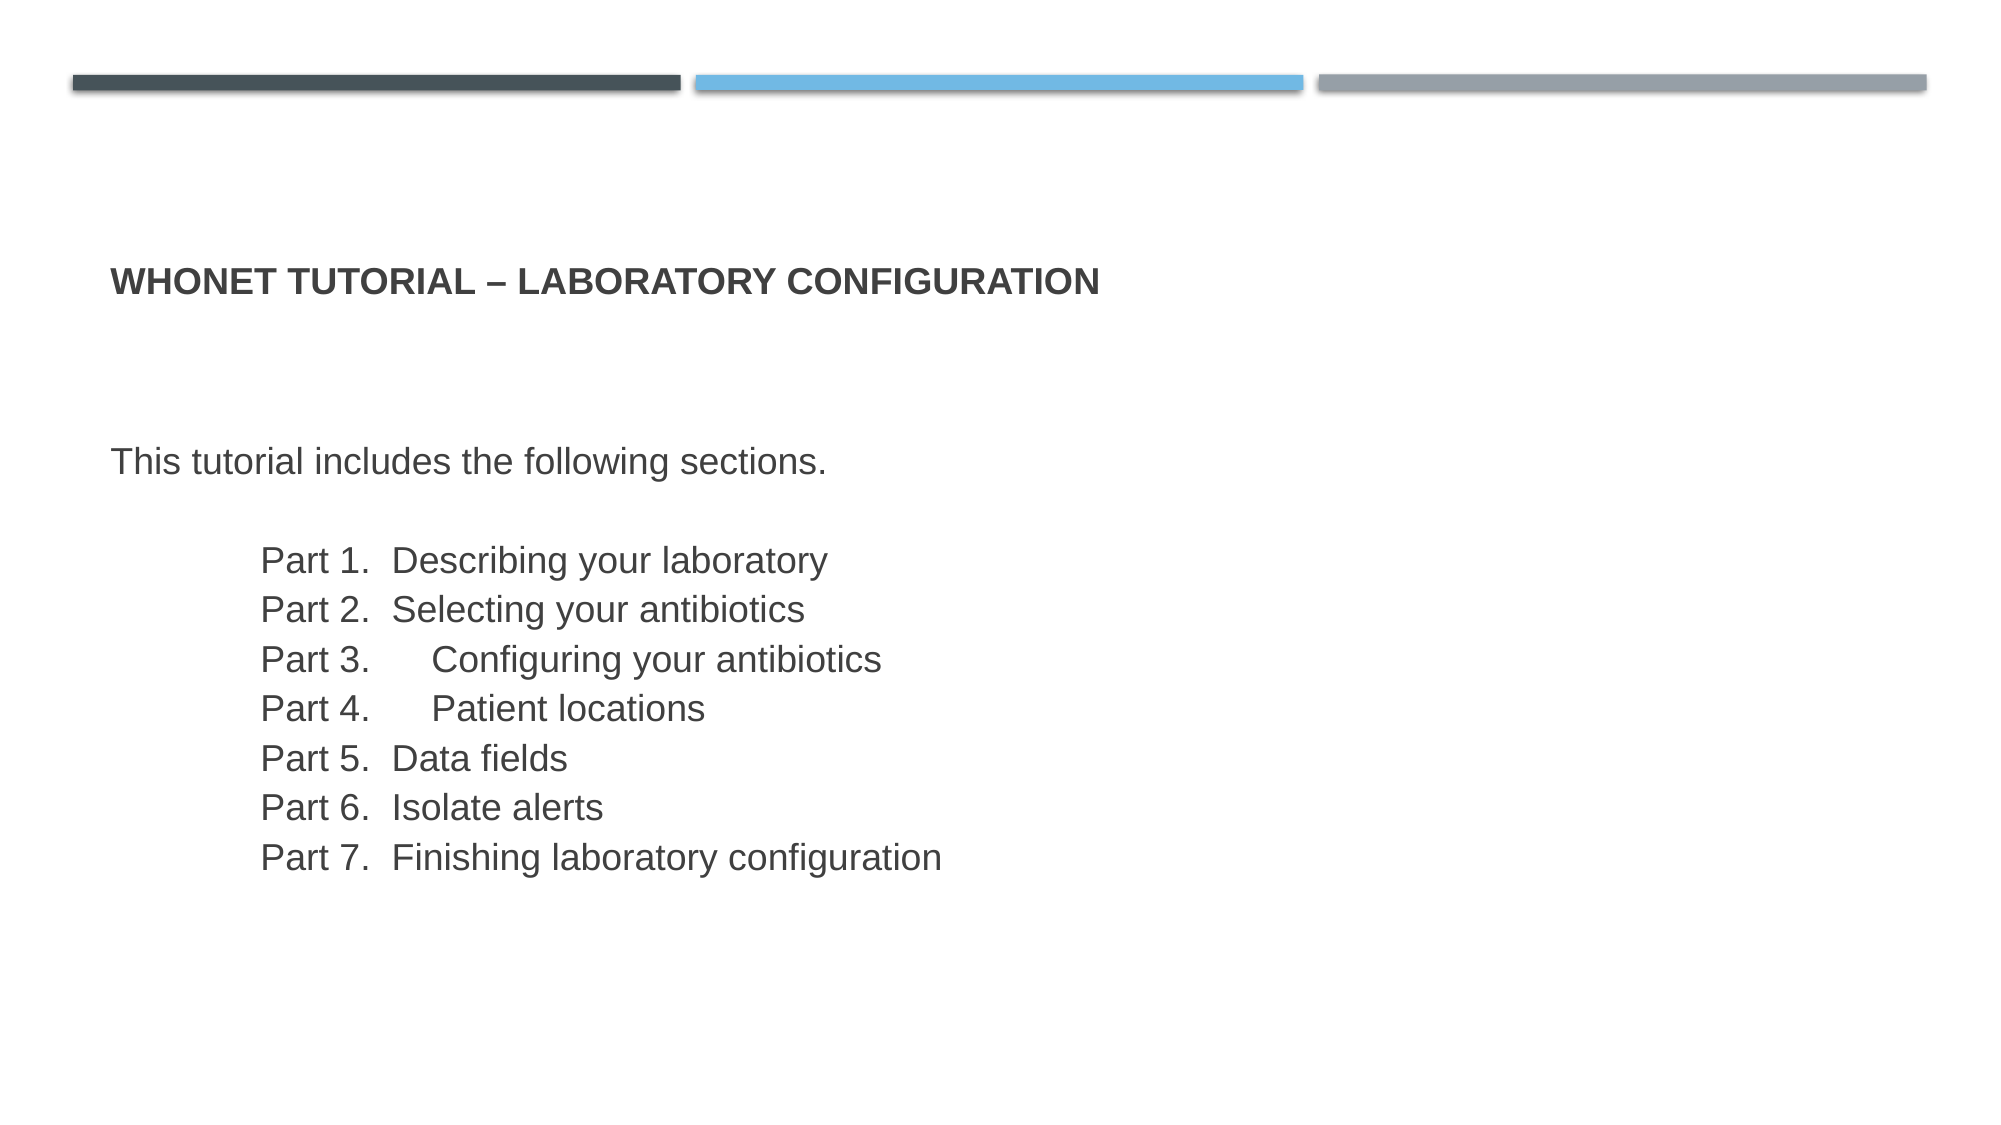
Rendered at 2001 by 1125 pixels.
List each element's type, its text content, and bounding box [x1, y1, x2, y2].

title WHONET Tutorial – Laboratory Configuration [95, 115, 1905, 311]
list This tutorial includes the following sections. Part 1. Describing your laboratory Part 2. Selecting your antibiotics Part 3. Configuring your antibiotics Part 4. Patient locations Part 5. Data fields Part 6. Isolate alerts Part 7. Finishing laboratory configuration [95, 383, 1905, 981]
